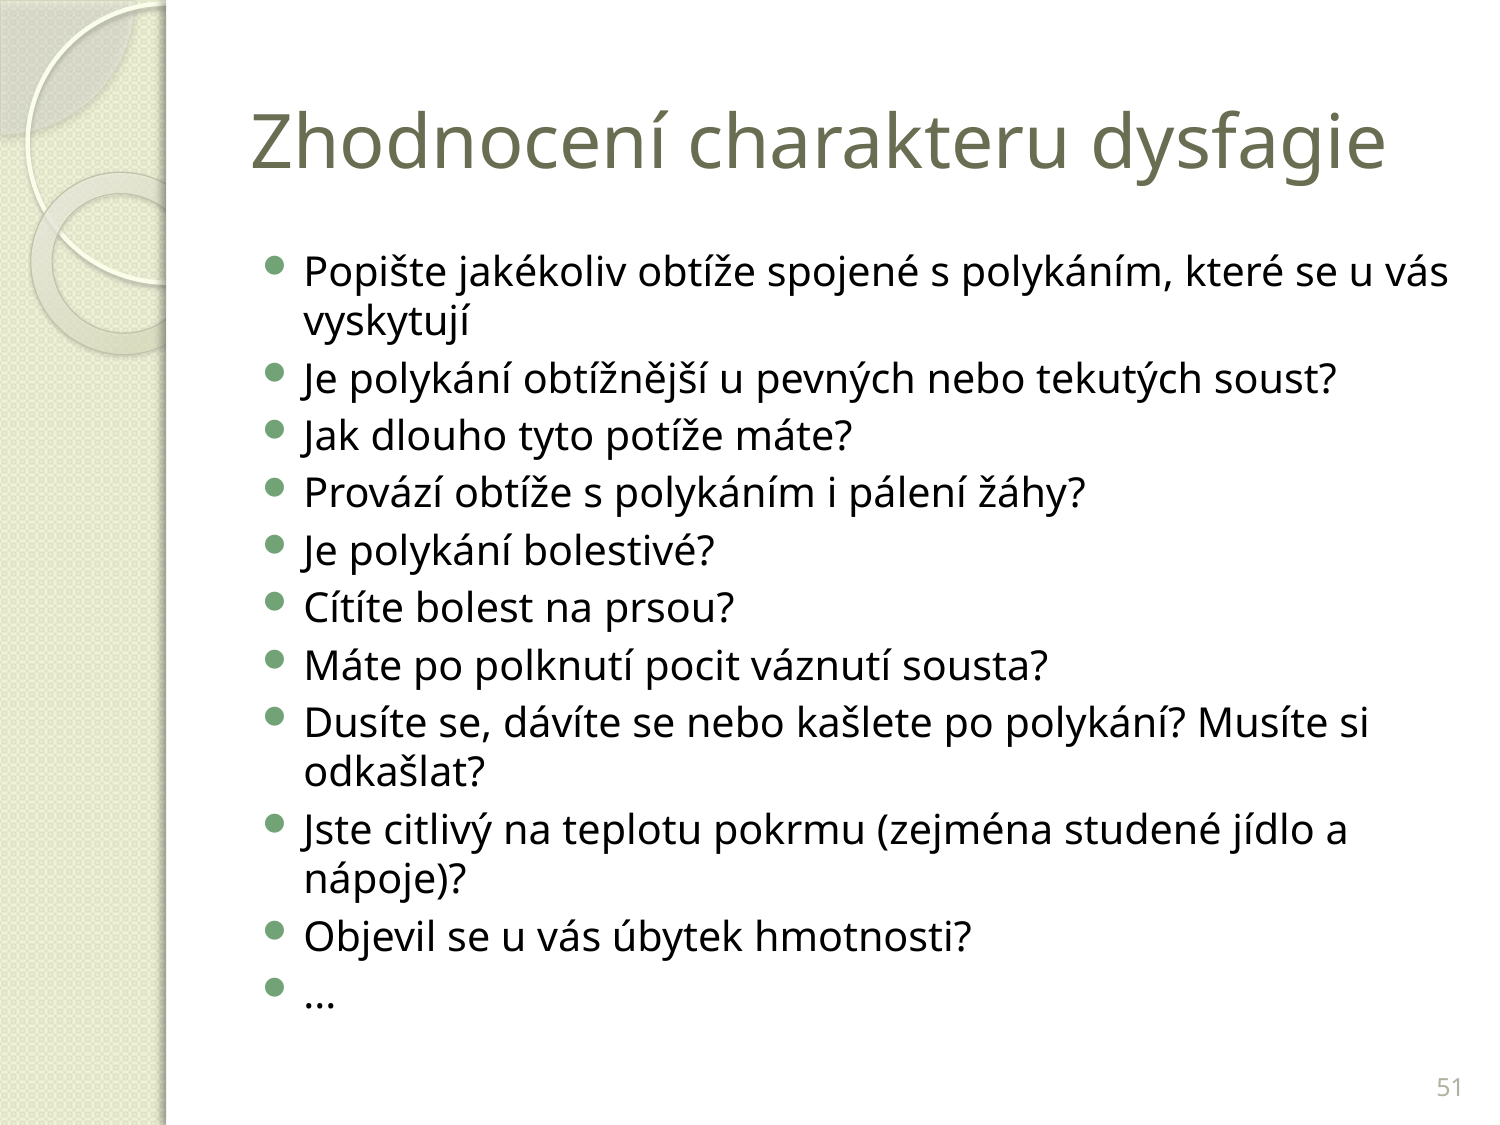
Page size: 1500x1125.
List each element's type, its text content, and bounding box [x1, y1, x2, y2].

title Zhodnocení charakteru dysfagie [235, 45, 1466, 233]
list Popište jakékoliv obtíže spojené s polykáním, které se u vás vyskytují Je polykání obtížnější u pevných nebo tekutých soust? Jak dlouho tyto potíže máte? Provází obtíže s polykáním i pálení žáhy? Je polykání bolestivé? Cítíte bolest na prsou? Máte po polknutí pocit váznutí sousta? Dusíte se, dávíte se nebo kašlete po polykání? Musíte si odkašlat? Jste citlivý na teplotu pokrmu (zejména studené jídlo a nápoje)? Objevil se u vás úbytek hmotnosti? ... [235, 237, 1466, 1025]
slide_number 51 [1413, 1034, 1488, 1113]
